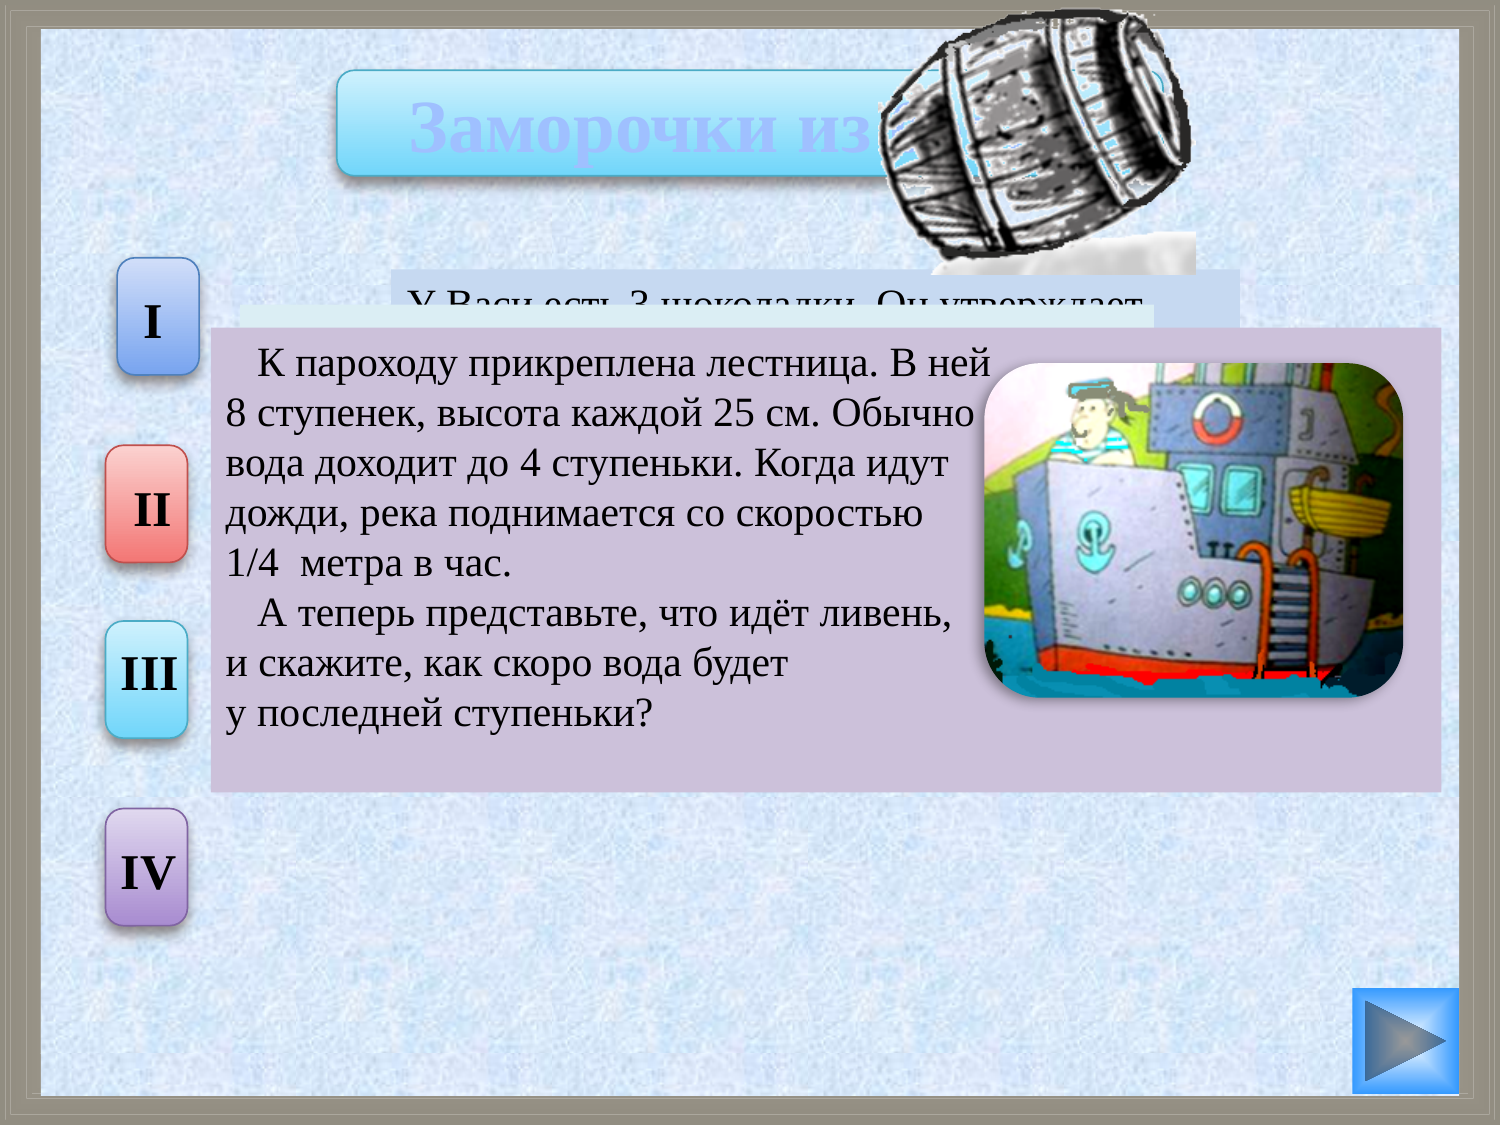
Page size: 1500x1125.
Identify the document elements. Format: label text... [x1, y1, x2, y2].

text_box [162, 754, 218, 1008]
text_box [210, 327, 1442, 798]
text_box [40, 29, 1460, 1096]
picture [878, 0, 1196, 275]
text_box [105, 620, 196, 739]
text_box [105, 444, 200, 563]
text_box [239, 304, 1261, 325]
text_box [1352, 987, 1459, 1095]
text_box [116, 257, 200, 376]
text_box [386, 269, 1245, 302]
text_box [105, 808, 193, 926]
text_box Заморочки из бочки [335, 69, 868, 177]
